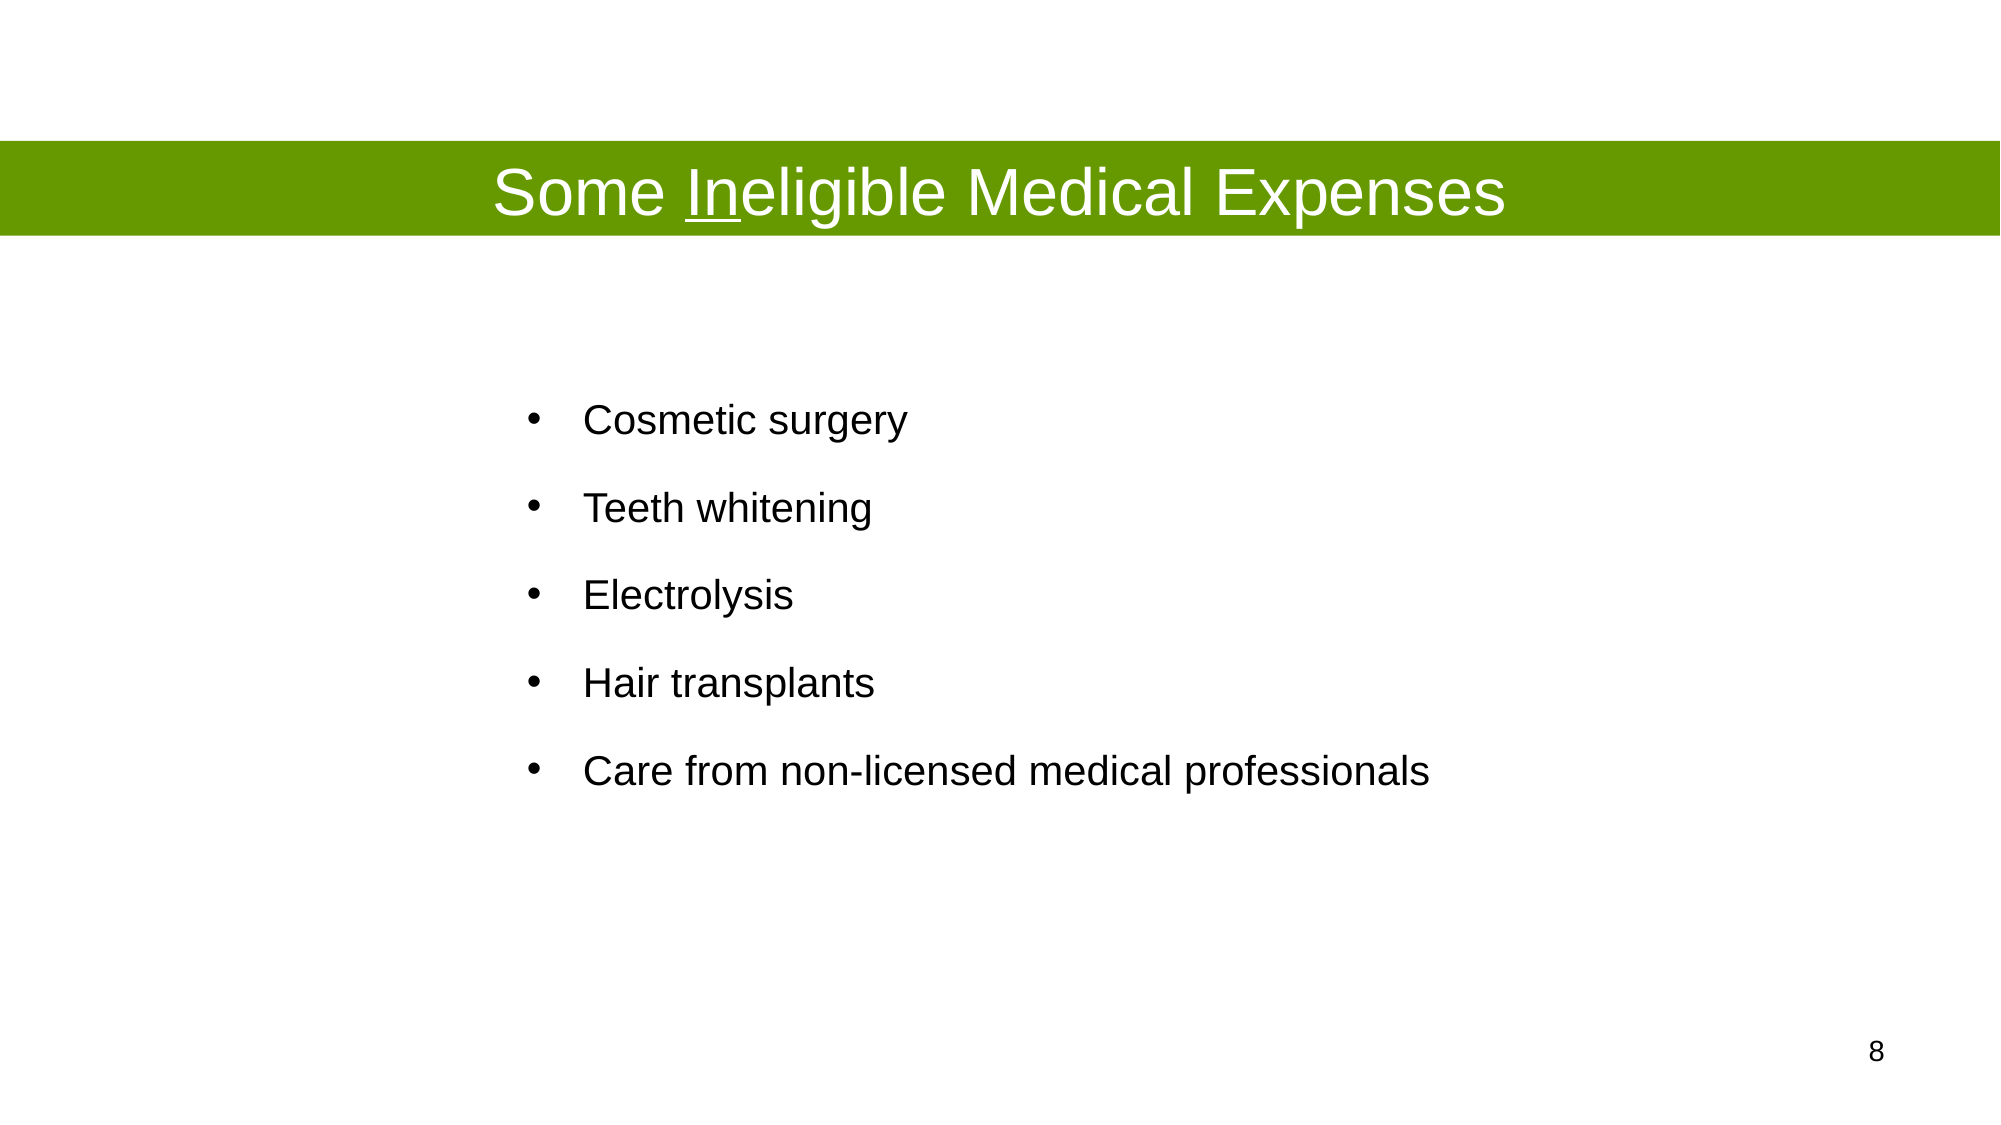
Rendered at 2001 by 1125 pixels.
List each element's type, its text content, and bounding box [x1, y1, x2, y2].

slide_number 8 [1433, 1024, 1901, 1103]
text_box Cosmetic surgery Teeth whitening Electrolysis Hair transplants Care from non-licensed medical professionals [512, 385, 1476, 989]
text_box Some Ineligible Medical Expenses [0, 140, 2000, 236]
